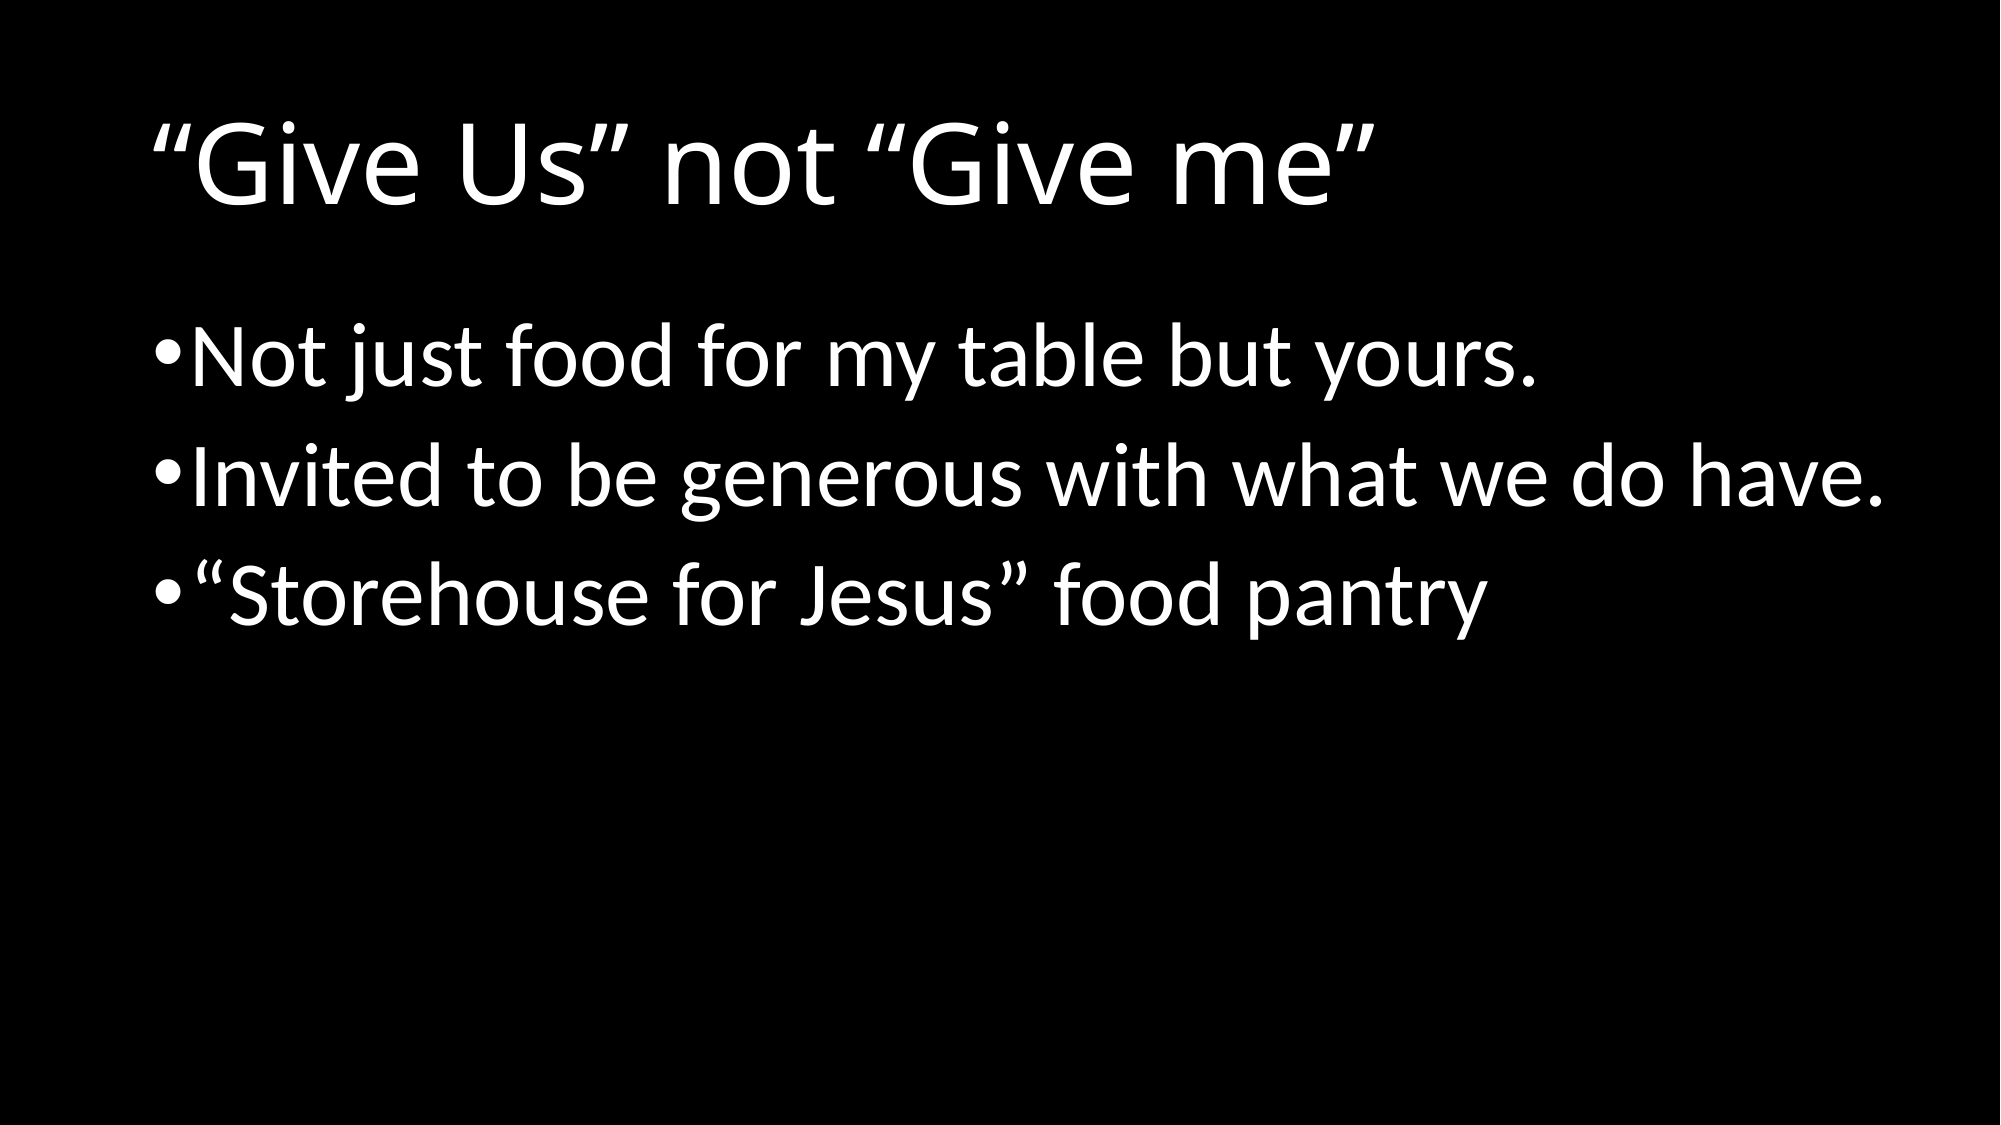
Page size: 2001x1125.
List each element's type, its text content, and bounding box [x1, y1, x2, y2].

title “Give Us” not “Give me” [137, 59, 1863, 278]
list Not just food for my table but yours. Invited to be generous with what we do have. “Storehouse for Jesus” food pantry [137, 299, 1931, 1014]
